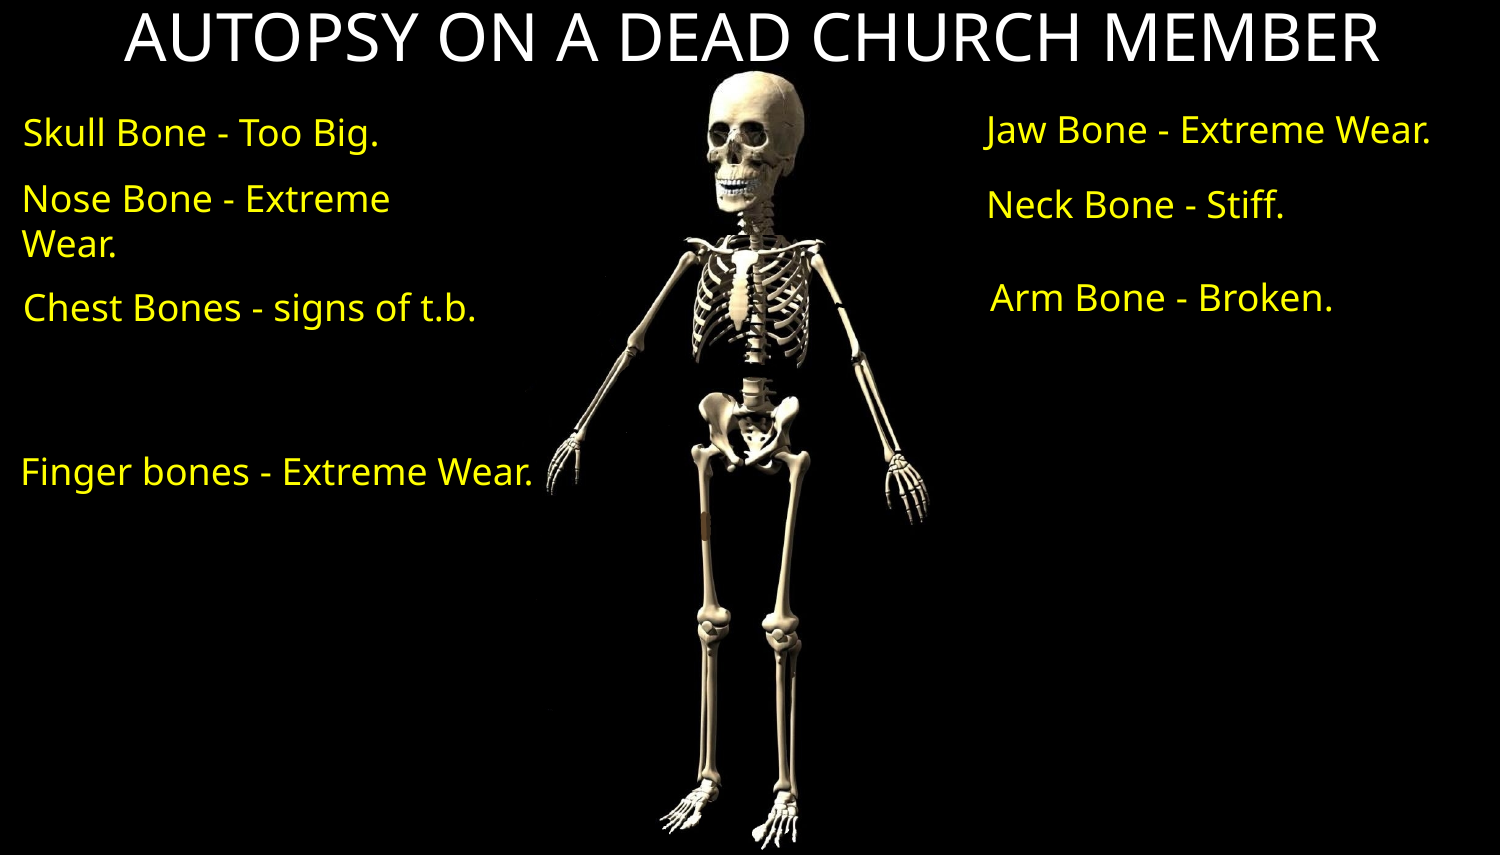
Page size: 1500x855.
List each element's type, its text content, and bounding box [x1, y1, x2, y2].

text_box Chest Bones - signs of t.b. [8, 276, 508, 336]
text_box Neck Bone - Stiff. [971, 173, 1471, 234]
text_box Arm Bone - Broken. [975, 266, 1476, 327]
text_box Skull Bone - Too Big. [8, 101, 424, 162]
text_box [517, 63, 938, 855]
text_box Nose Bone - Extreme Wear. [6, 167, 507, 273]
text_box Jaw Bone - Extreme Wear. [971, 98, 1471, 159]
text_box Finger bones - Extreme Wear. [5, 440, 512, 501]
text_box AUTOPSY ON A DEAD CHURCH MEMBER [65, 0, 1442, 83]
